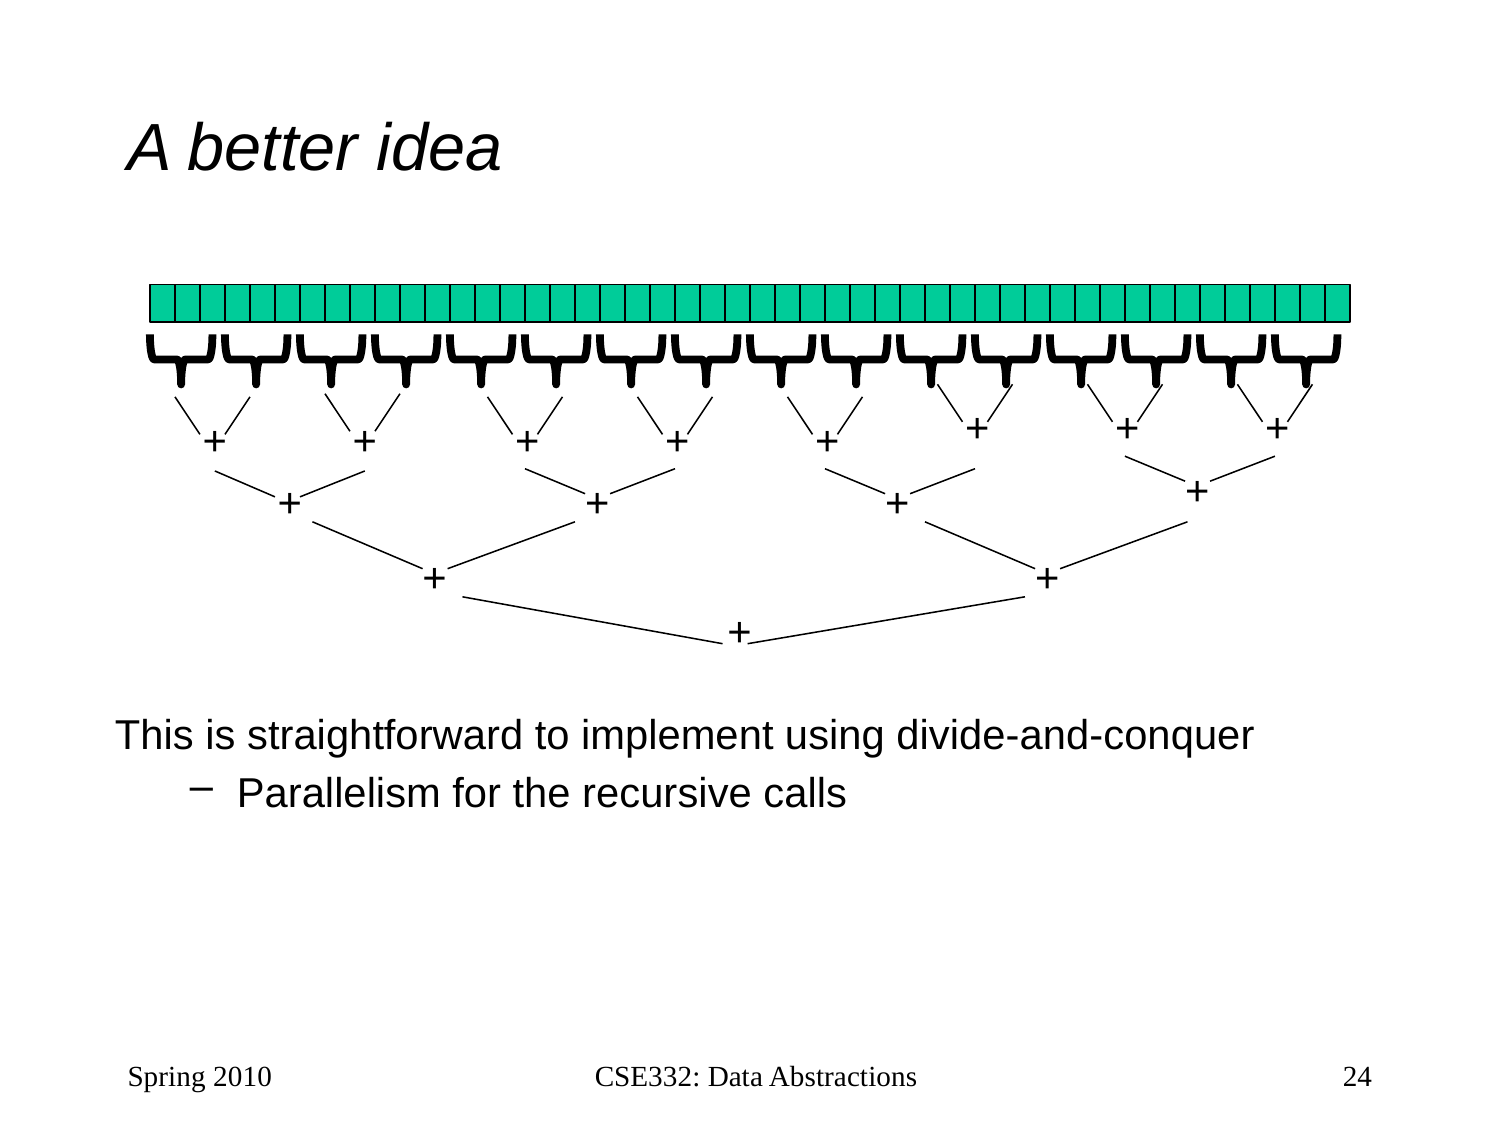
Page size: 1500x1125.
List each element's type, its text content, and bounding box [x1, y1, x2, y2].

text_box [680, 402, 719, 429]
text_box + [500, 429, 555, 471]
text_box [1149, 284, 1175, 322]
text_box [1142, 438, 1168, 499]
text_box [500, 284, 525, 322]
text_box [1130, 390, 1169, 416]
title A better idea [112, 49, 1388, 238]
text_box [319, 451, 346, 518]
text_box [1050, 284, 1074, 322]
text_box [350, 284, 375, 322]
text_box [224, 334, 288, 385]
text_box [1225, 284, 1250, 322]
text_box [549, 284, 575, 322]
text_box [980, 390, 1019, 416]
text_box [675, 284, 699, 322]
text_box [1080, 390, 1119, 416]
text_box [149, 334, 213, 385]
text_box [374, 334, 438, 385]
text_box [1100, 284, 1125, 322]
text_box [312, 521, 423, 569]
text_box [318, 399, 357, 426]
text_box + [337, 406, 392, 471]
text_box [449, 334, 513, 385]
text_box [774, 284, 800, 322]
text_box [780, 402, 819, 429]
text_box [300, 284, 325, 322]
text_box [630, 402, 669, 429]
text_box [725, 284, 750, 322]
text_box [275, 284, 300, 322]
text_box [930, 390, 969, 416]
text_box [800, 284, 825, 322]
text_box [599, 334, 663, 385]
text_box [1275, 284, 1299, 322]
text_box [174, 284, 200, 322]
list This is straightforward to implement using divide-and-conquer Parallelism for the recursive calls [99, 699, 1376, 838]
text_box + [870, 468, 925, 534]
text_box [1125, 284, 1149, 322]
text_box + [1250, 416, 1305, 459]
text_box [375, 284, 399, 322]
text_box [462, 596, 723, 644]
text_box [480, 402, 519, 429]
slide_number Spring 2010 [112, 1049, 426, 1125]
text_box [542, 450, 568, 512]
text_box + [570, 468, 625, 534]
text_box + [187, 406, 242, 471]
text_box [824, 334, 888, 385]
text_box [575, 284, 600, 322]
text_box + [1100, 416, 1155, 459]
text_box [849, 284, 875, 322]
text_box [524, 334, 588, 385]
text_box [974, 334, 1038, 385]
text_box + [712, 596, 768, 662]
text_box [232, 453, 258, 515]
text_box [1299, 284, 1325, 322]
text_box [929, 448, 956, 514]
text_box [530, 402, 569, 429]
text_box [1124, 334, 1188, 385]
text_box + [800, 429, 855, 471]
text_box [842, 450, 868, 512]
text_box [925, 284, 950, 322]
text_box + [1020, 543, 1075, 609]
text_box + [650, 429, 705, 471]
text_box [1025, 284, 1050, 322]
text_box [1049, 334, 1113, 385]
text_box [1074, 284, 1100, 322]
text_box [1200, 284, 1225, 322]
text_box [924, 521, 1036, 569]
text_box [1250, 284, 1275, 322]
text_box [200, 284, 225, 322]
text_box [629, 448, 656, 514]
text_box [399, 284, 425, 322]
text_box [1229, 436, 1256, 502]
text_box [999, 284, 1025, 322]
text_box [830, 402, 869, 429]
text_box [150, 284, 174, 322]
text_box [1059, 521, 1188, 569]
text_box + [407, 543, 463, 609]
text_box [1175, 284, 1200, 322]
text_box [168, 402, 207, 429]
text_box [450, 284, 474, 322]
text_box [1280, 390, 1319, 416]
text_box [249, 284, 275, 322]
text_box [625, 284, 650, 322]
text_box [425, 284, 450, 322]
text_box [749, 334, 813, 385]
text_box [699, 284, 725, 322]
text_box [218, 402, 257, 429]
text_box [900, 284, 925, 322]
text_box [525, 284, 549, 322]
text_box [368, 399, 407, 426]
text_box [975, 284, 999, 322]
text_box [600, 284, 625, 322]
text_box [825, 284, 849, 322]
text_box [875, 284, 900, 322]
text_box + [262, 468, 314, 534]
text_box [747, 596, 1026, 644]
text_box [1325, 284, 1350, 322]
text_box [225, 284, 249, 322]
text_box [650, 284, 675, 322]
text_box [1230, 390, 1269, 416]
text_box [299, 334, 363, 385]
text_box [1274, 334, 1338, 385]
text_box [325, 284, 350, 322]
text_box [899, 334, 963, 385]
text_box [750, 284, 774, 322]
text_box + [1170, 456, 1225, 521]
text_box [674, 334, 738, 385]
slide_number 24 [1074, 1049, 1388, 1125]
text_box + [950, 416, 1005, 459]
text_box [950, 284, 975, 322]
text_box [447, 521, 576, 569]
text_box [1199, 334, 1263, 385]
text_box [474, 284, 500, 322]
footer CSE332: Data Abstractions [474, 1049, 1038, 1125]
